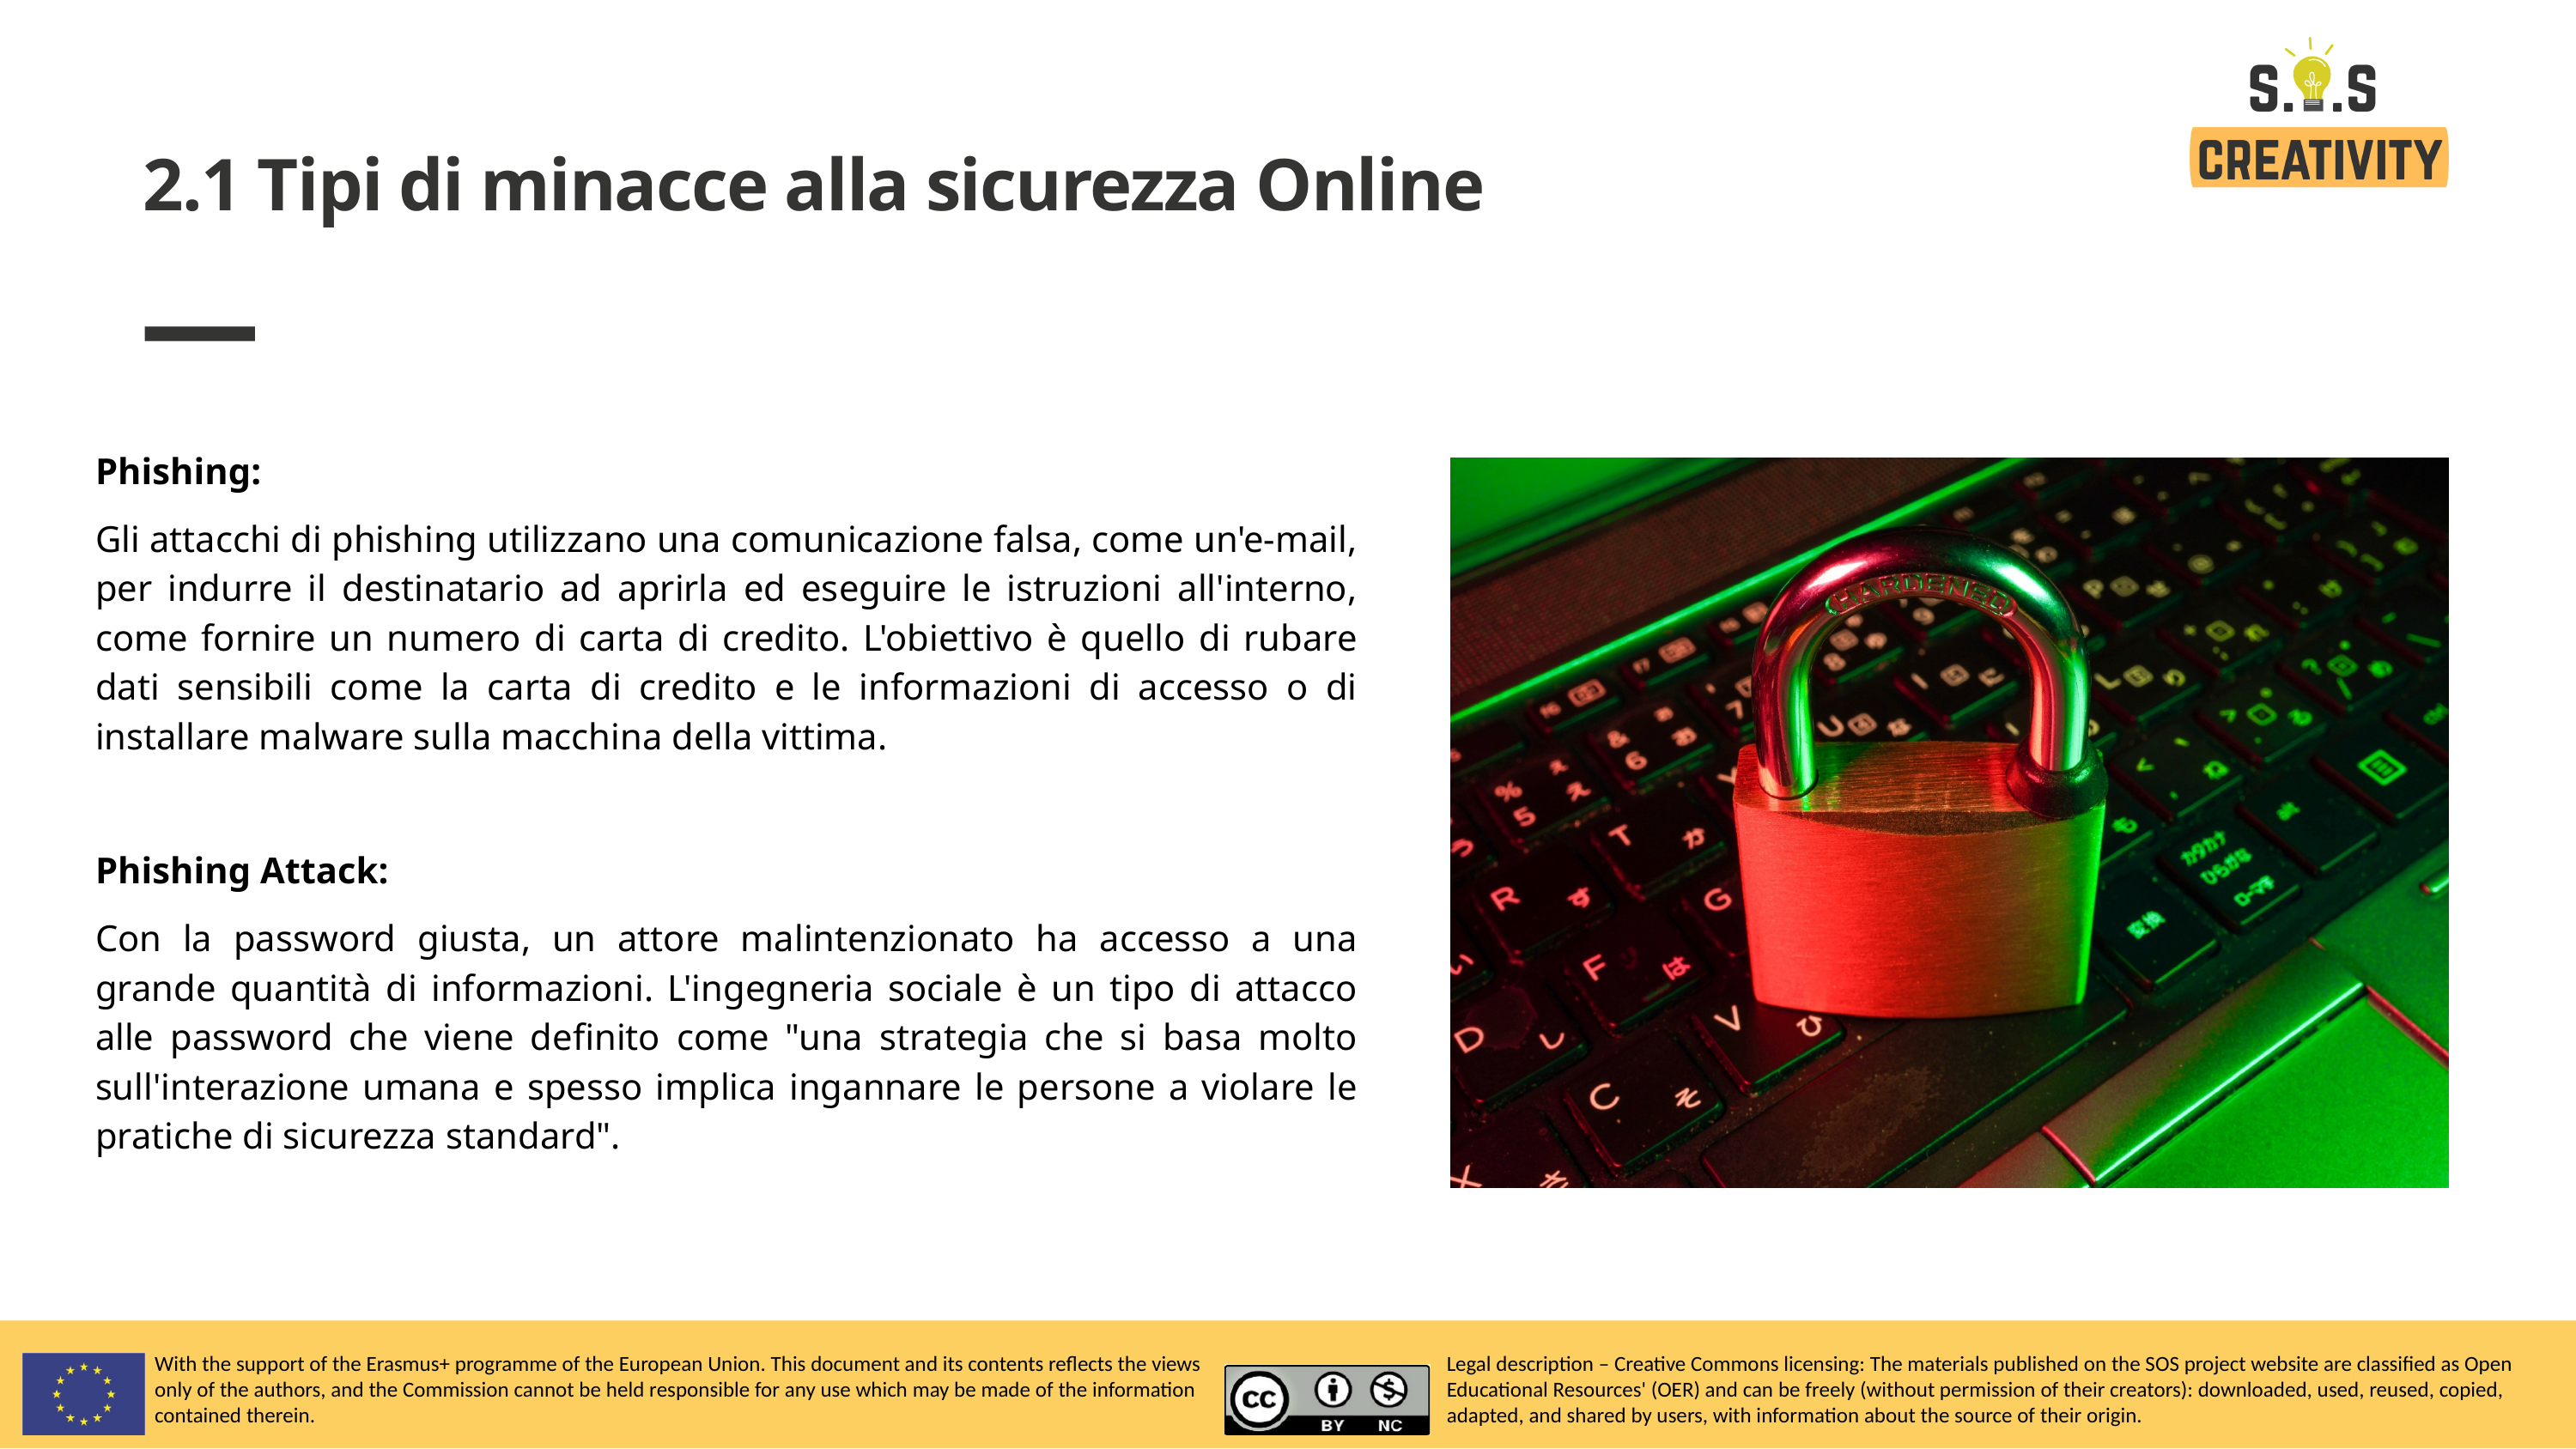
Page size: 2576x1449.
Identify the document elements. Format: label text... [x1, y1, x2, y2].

text_box Phishing: Gli attacchi di phishing utilizzano una comunicazione falsa, come un'e-mail, per indurre il destinatario ad aprirla ed eseguire le istruzioni all'interno, come fornire un numero di carta di credito. L'obiettivo è quello di rubare dati sensibili come la carta di credito e le informazioni di accesso o di installare malware sulla macchina della vittima. Phishing Attack: Con la password giusta, un attore malintenzionato ha accesso a una grande quantità di informazioni. L'ingegneria sociale è un tipo di attacco alle password che viene definito come "una strategia che si basa molto sull'interazione umana e spesso implica ingannare le persone a violare le pratiche di sicurezza standard". [82, 436, 1371, 1163]
picture [1450, 458, 2449, 1189]
picture [22, 1353, 145, 1435]
text_box Legal description – Creative Commons licensing: The materials published on the SOS project website are classified as Open Educational Resources' (OER) and can be freely (without permission of their creators): downloaded, used, reused, copied, adapted, and shared by users, with information about the source of their origin. [1434, 1343, 2576, 1434]
text_box 2.1 Tipi di minacce alla sicurezza Online [143, 136, 1825, 225]
picture [1224, 1364, 1431, 1435]
text_box With the support of the Erasmus+ programme of the European Union. This document and its contents reflects the views only of the authors, and the Commission cannot be held responsible for any use which may be made of the information contained therein. [142, 1343, 1225, 1434]
picture [2189, 37, 2449, 188]
